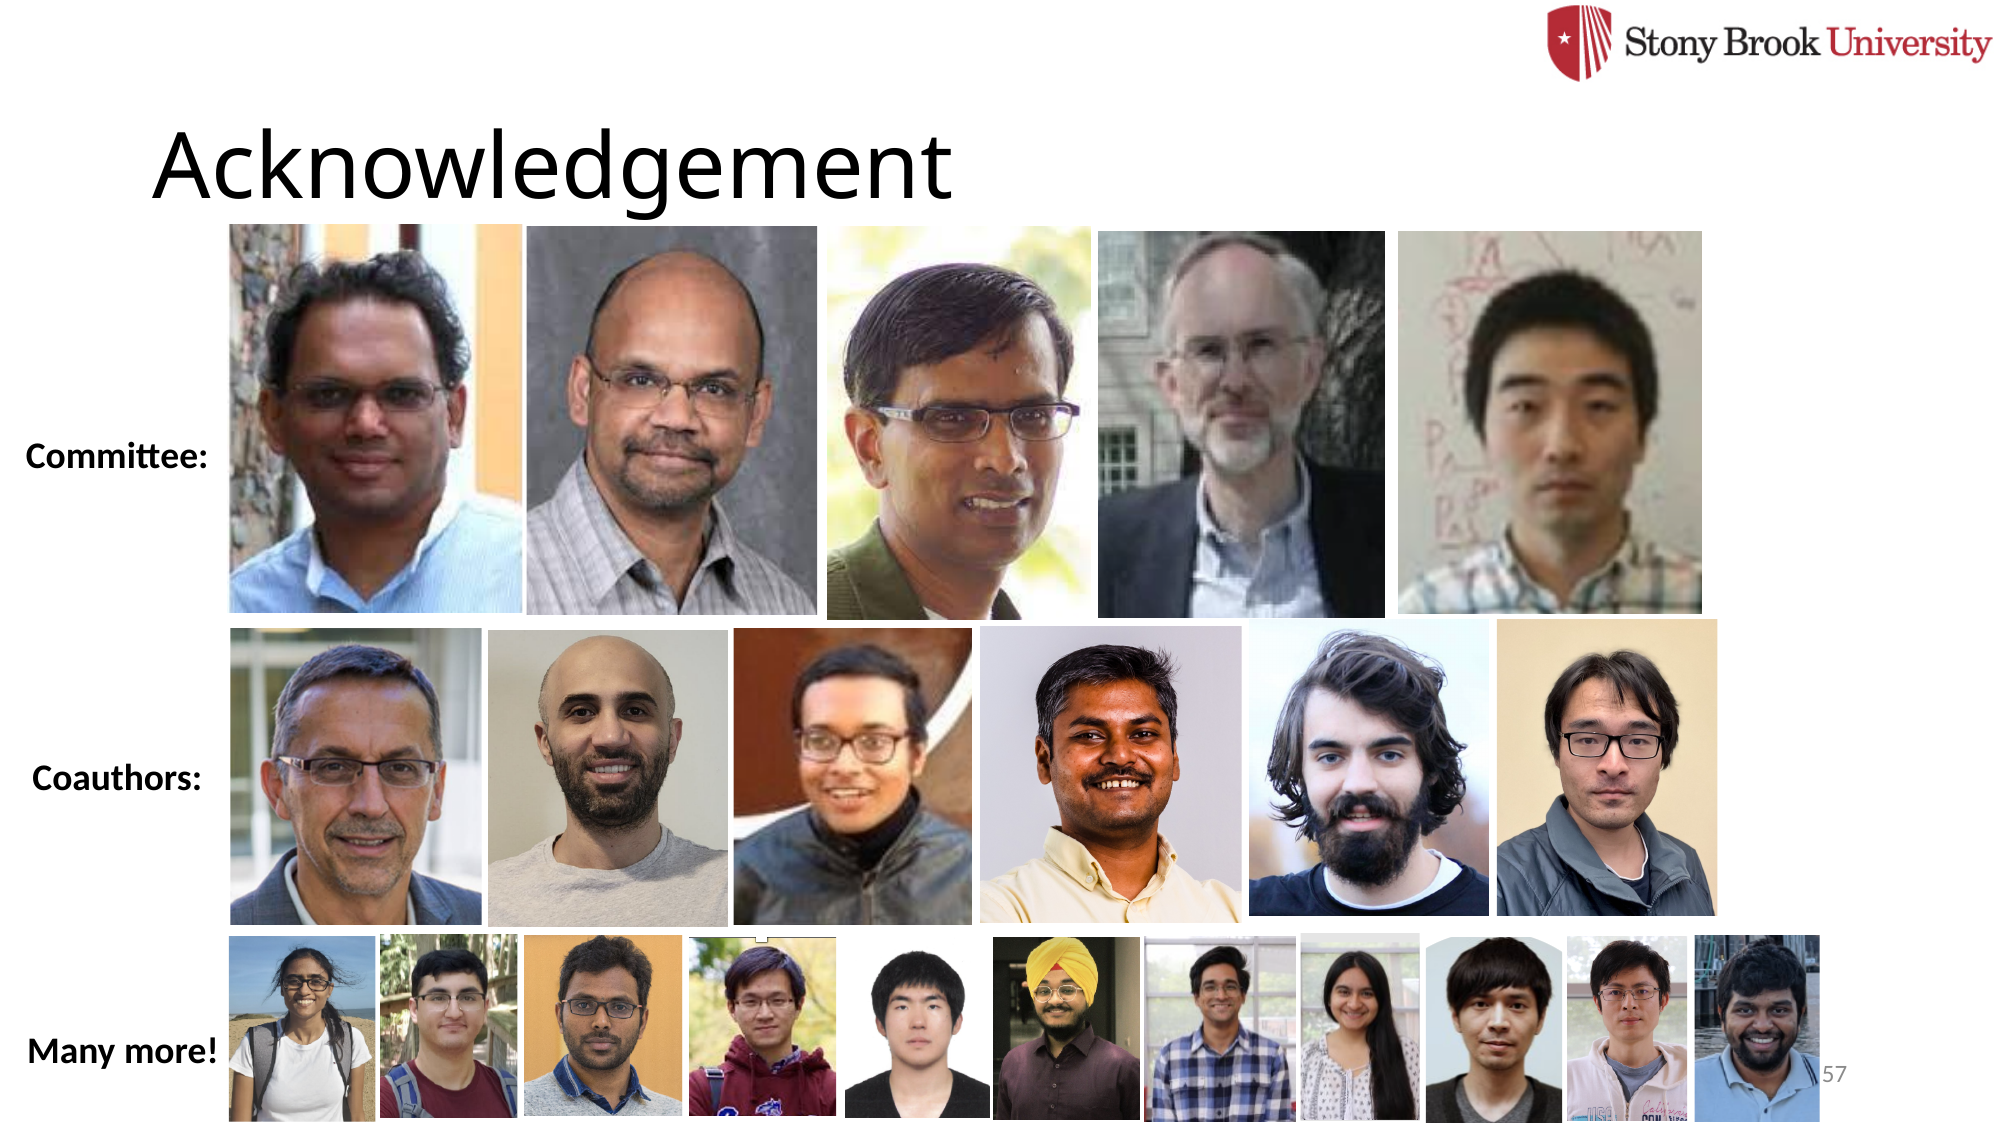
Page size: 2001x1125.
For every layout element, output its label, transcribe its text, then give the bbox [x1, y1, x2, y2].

picture [228, 936, 376, 1122]
picture [1496, 619, 1718, 916]
picture [380, 934, 518, 1118]
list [227, 224, 523, 613]
picture [230, 628, 482, 926]
picture [1566, 936, 1688, 1121]
text_box Coauthors: [17, 745, 218, 806]
slide_number 57 [1688, 1042, 1694, 1103]
slide_number 57 [1420, 1042, 1425, 1103]
slide_number 57 [1820, 1042, 1863, 1103]
picture [1249, 619, 1489, 916]
picture [979, 626, 1242, 923]
picture [689, 937, 837, 1116]
picture [845, 937, 990, 1118]
picture [1541, 0, 2000, 86]
title Acknowledgement [137, 59, 1863, 278]
picture [1300, 933, 1420, 1122]
picture [827, 226, 1092, 620]
text_box Many more! [12, 1018, 228, 1079]
picture [1144, 936, 1296, 1122]
picture [733, 628, 972, 926]
picture [1098, 231, 1385, 618]
picture [992, 937, 1140, 1120]
picture [488, 630, 728, 927]
picture [1425, 937, 1563, 1123]
picture [1398, 231, 1702, 614]
picture [524, 935, 683, 1116]
picture [1694, 935, 1820, 1122]
text_box Committee: [11, 424, 224, 484]
picture [526, 226, 818, 615]
